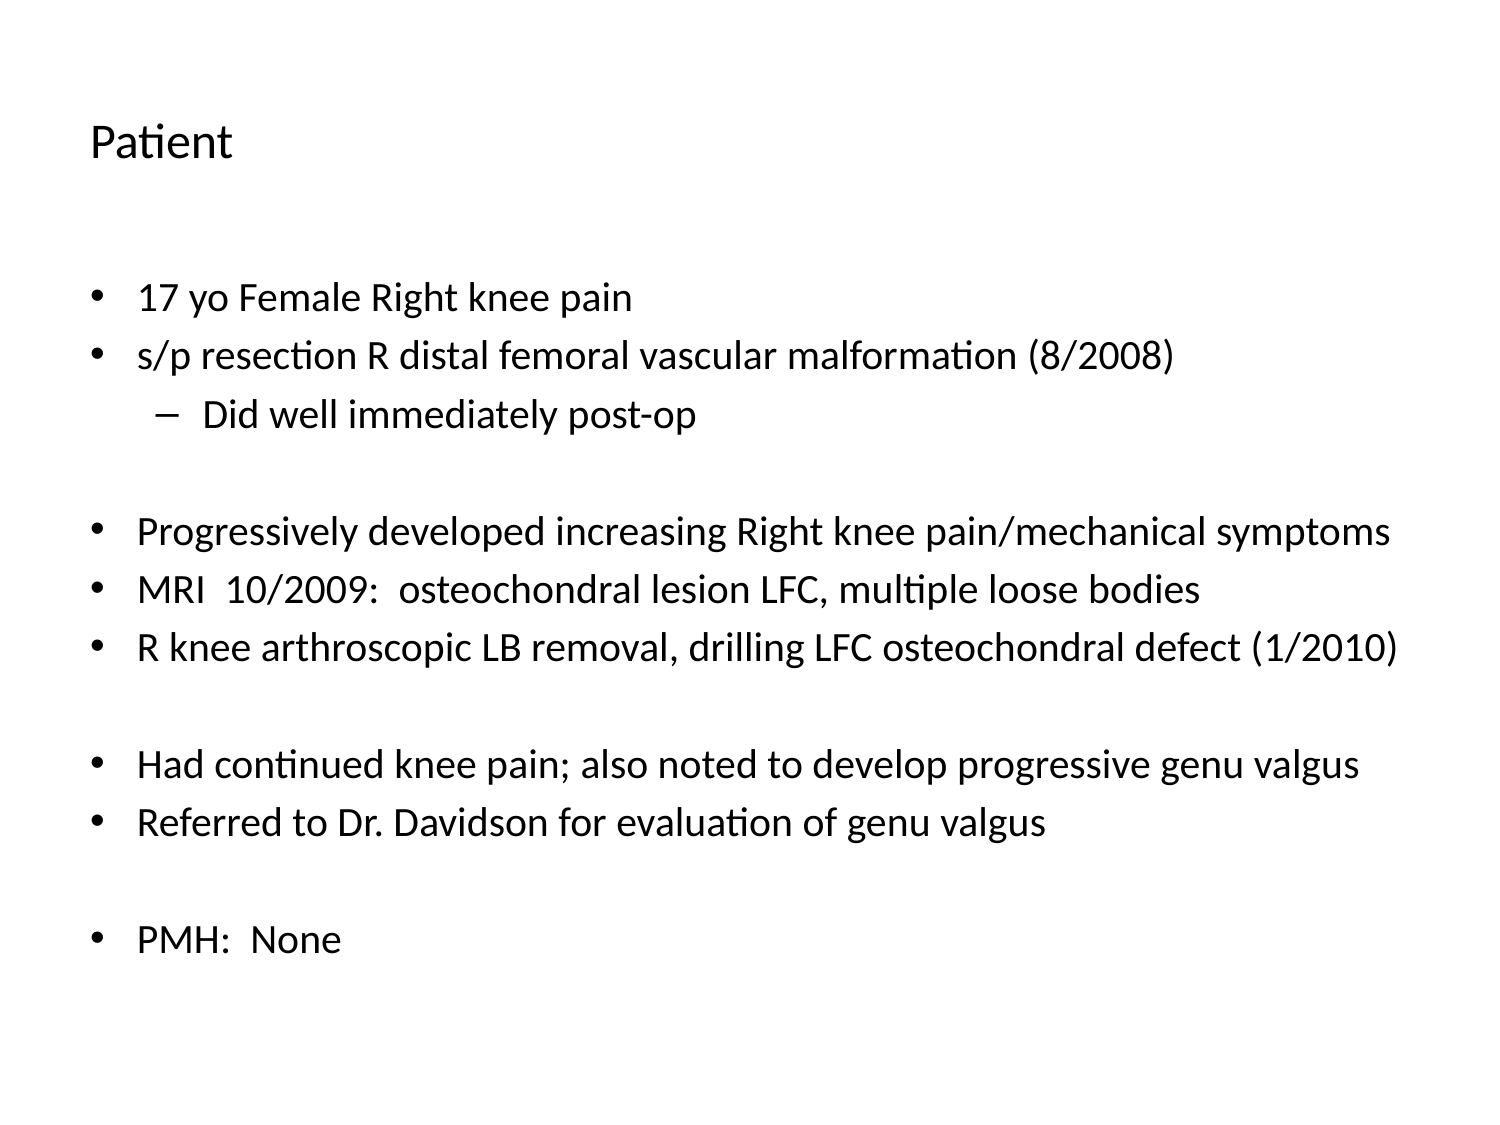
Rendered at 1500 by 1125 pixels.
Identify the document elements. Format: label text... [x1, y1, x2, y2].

list 17 yo Female Right knee pain s/p resection R distal femoral vascular malformation (8/2008) Did well immediately post-op Progressively developed increasing Right knee pain/mechanical symptoms MRI 10/2009: osteochondral lesion LFC, multiple loose bodies R knee arthroscopic LB removal, drilling LFC osteochondral defect (1/2010) Had continued knee pain; also noted to develop progressive genu valgus Referred to Dr. Davidson for evaluation of genu valgus PMH: None [75, 262, 1425, 1005]
title Patient [75, 45, 1425, 233]
